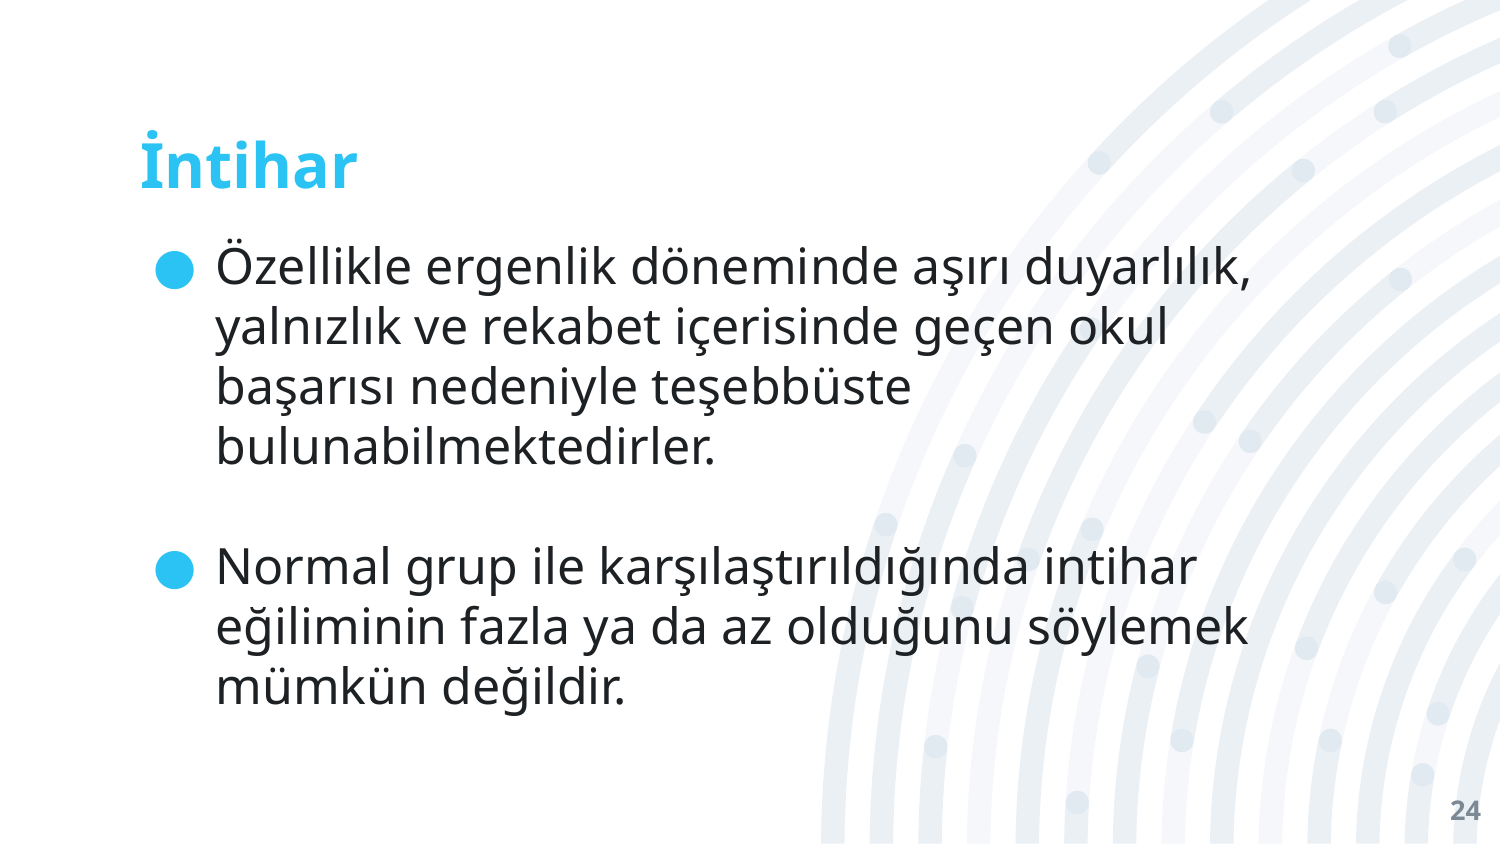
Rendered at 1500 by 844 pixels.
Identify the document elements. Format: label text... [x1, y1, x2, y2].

title İntihar [140, 137, 1360, 203]
slide_number 24 [1391, 779, 1482, 844]
list Özellikle ergenlik döneminde aşırı duyarlılık, yalnızlık ve rekabet içerisinde geçen okul başarısı nedeniyle teşebbüste bulunabilmektedirler. Normal grup ile karşılaştırıldığında intihar eğiliminin fazla ya da az olduğunu söylemek mümkün değildir. [140, 234, 1360, 733]
